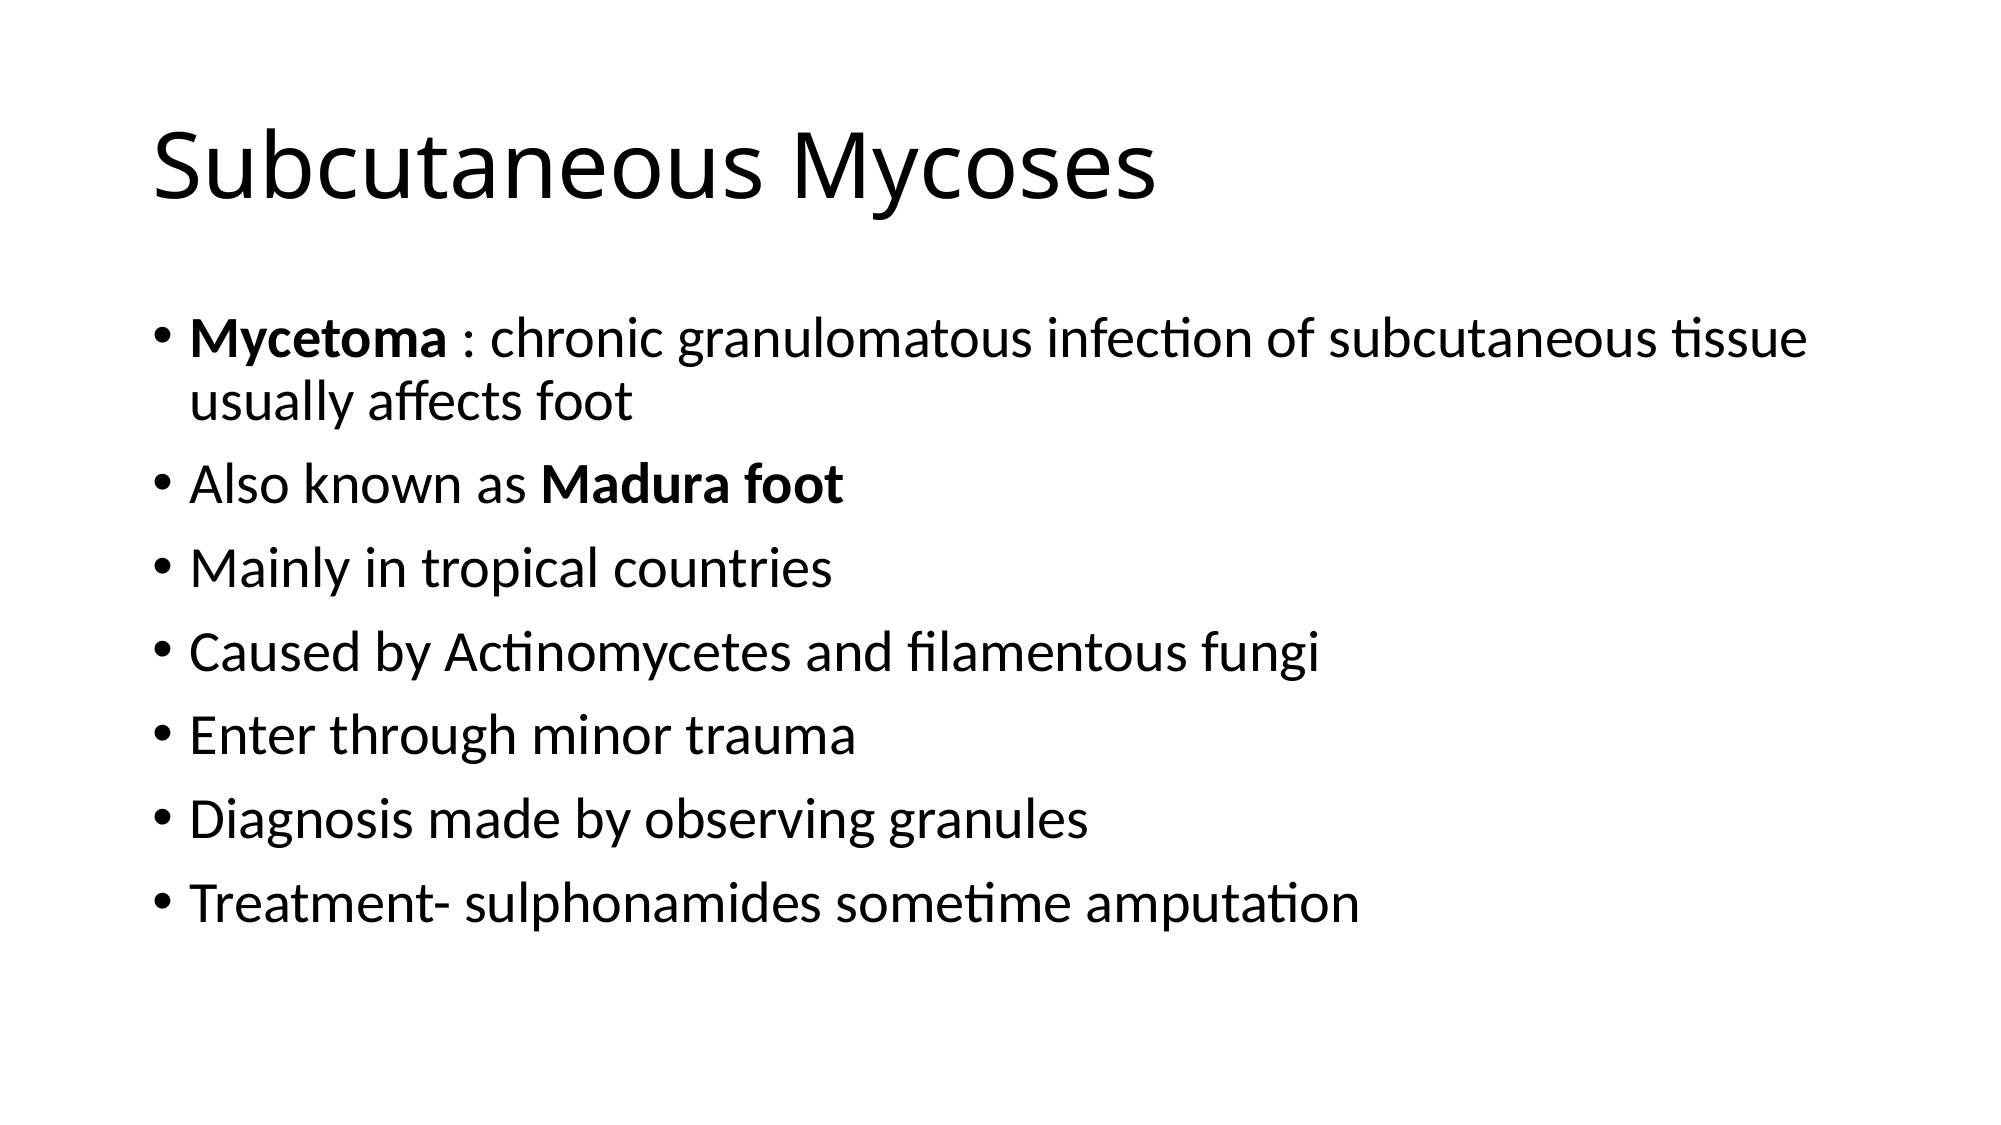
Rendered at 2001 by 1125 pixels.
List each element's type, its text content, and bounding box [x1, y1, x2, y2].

list Mycetoma : chronic granulomatous infection of subcutaneous tissue usually affects foot Also known as Madura foot Mainly in tropical countries Caused by Actinomycetes and filamentous fungi Enter through minor trauma Diagnosis made by observing granules Treatment- sulphonamides sometime amputation [137, 299, 1863, 1014]
title Subcutaneous Mycoses [137, 59, 1863, 278]
